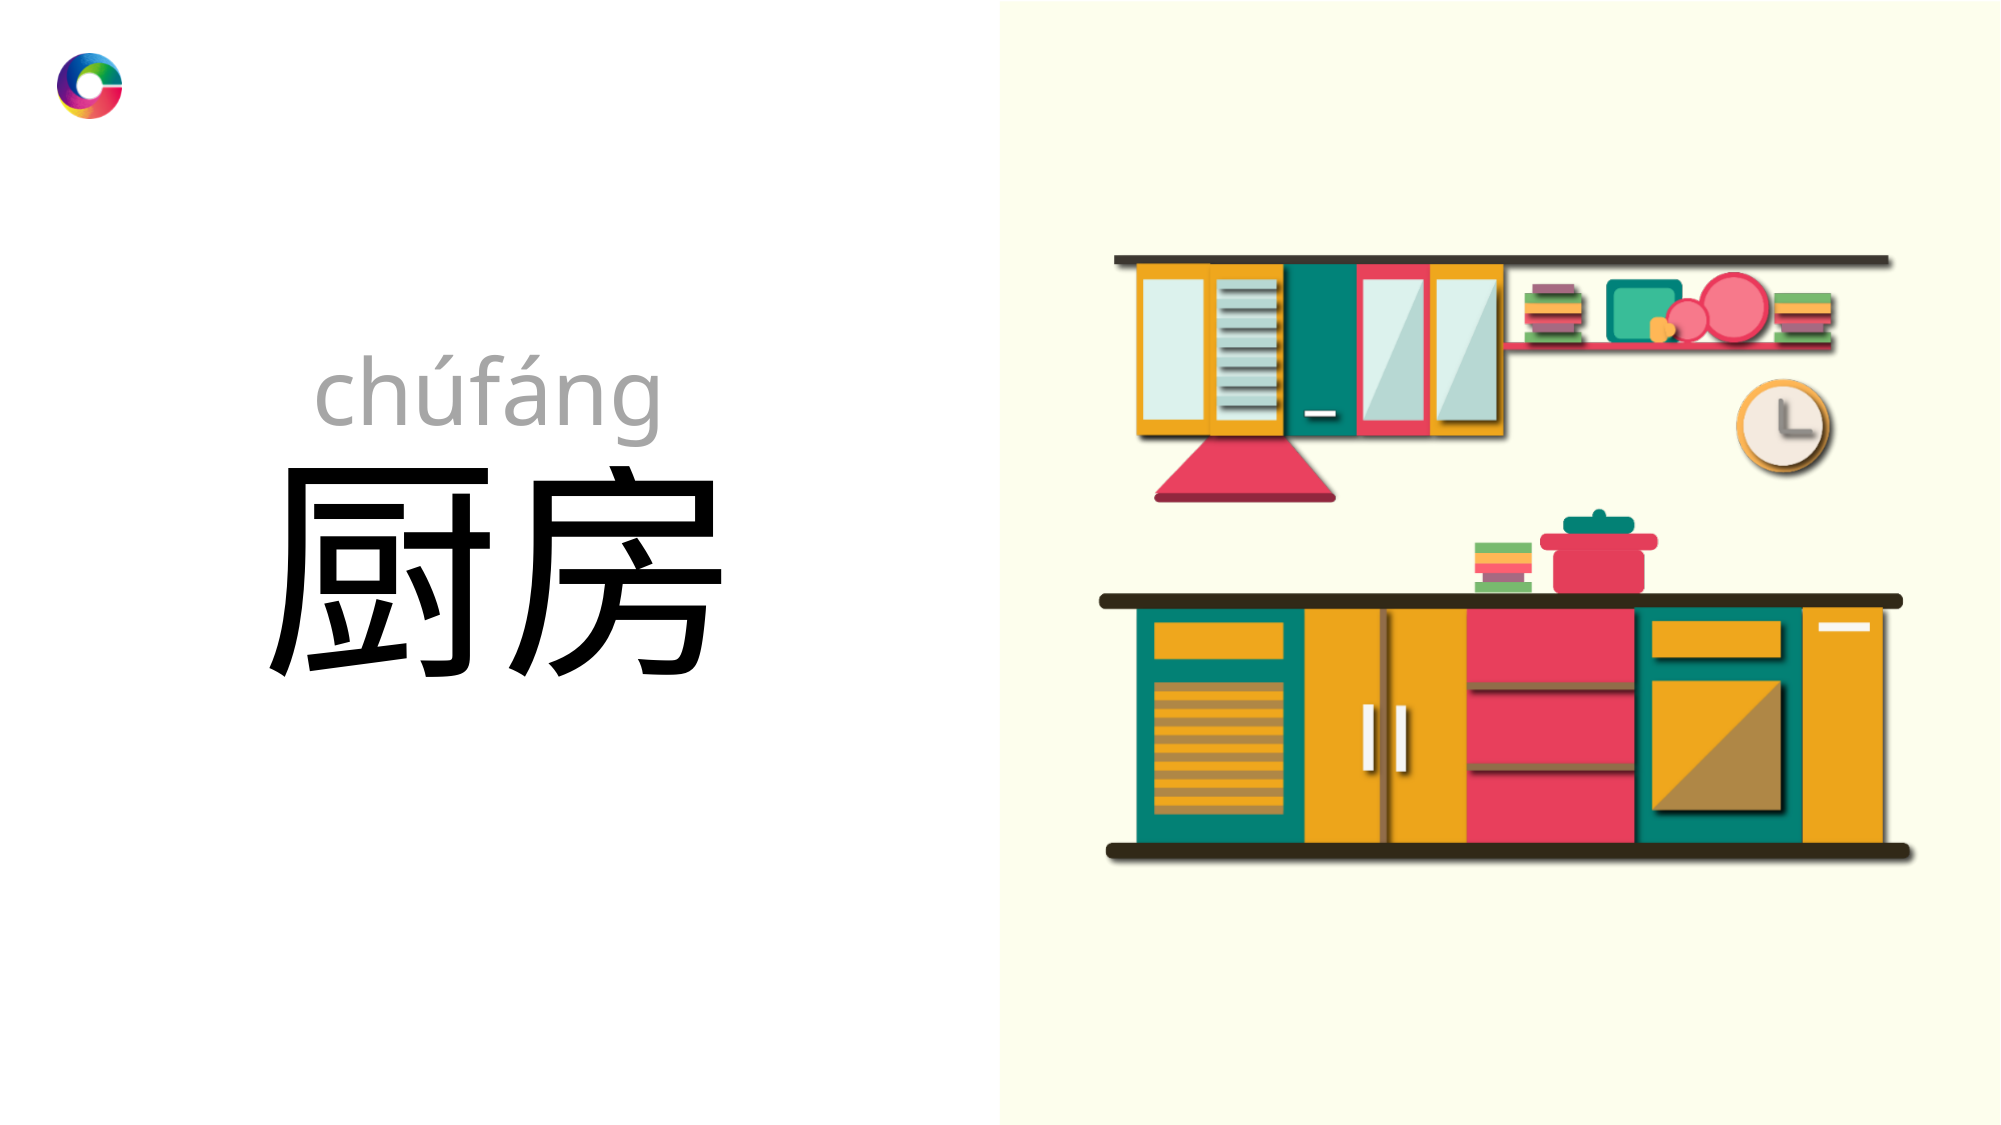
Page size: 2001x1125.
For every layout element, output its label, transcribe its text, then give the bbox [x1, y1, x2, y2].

text_box chúfánɡ [58, 310, 921, 467]
picture [57, 53, 122, 119]
picture [1072, 197, 1953, 909]
text_box 厨房 [21, 411, 982, 714]
